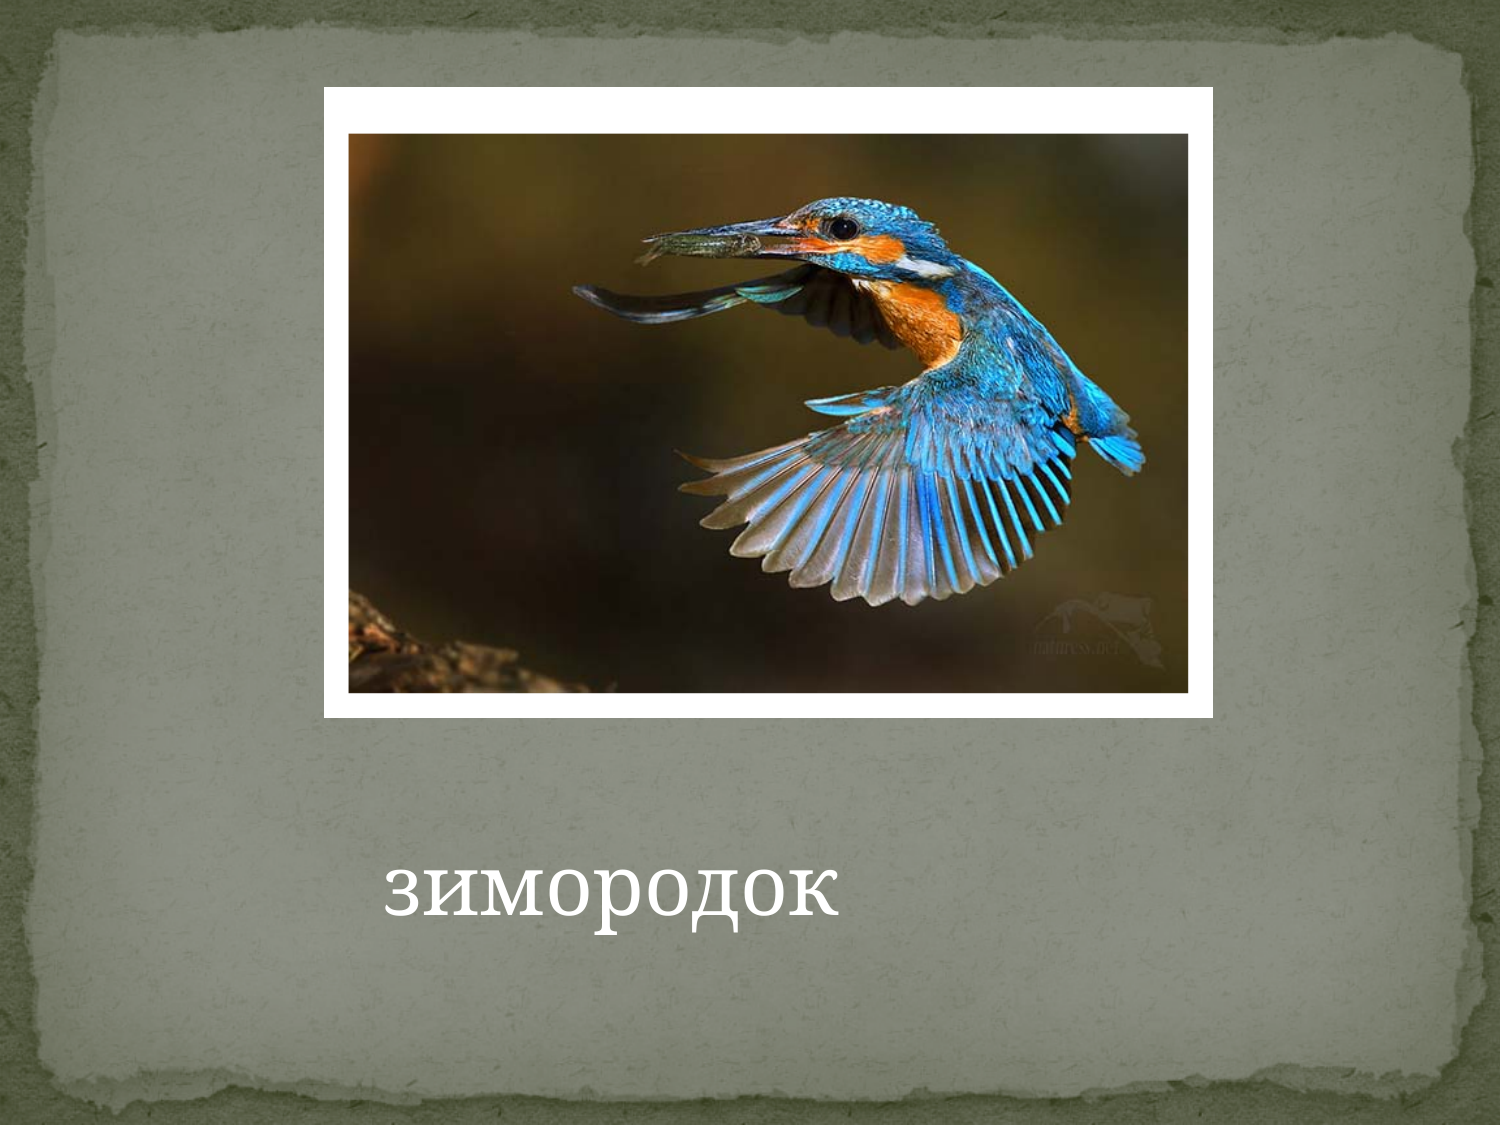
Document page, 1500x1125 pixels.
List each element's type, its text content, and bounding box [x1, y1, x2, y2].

text_box зимородок [368, 825, 855, 940]
picture [324, 87, 1213, 718]
